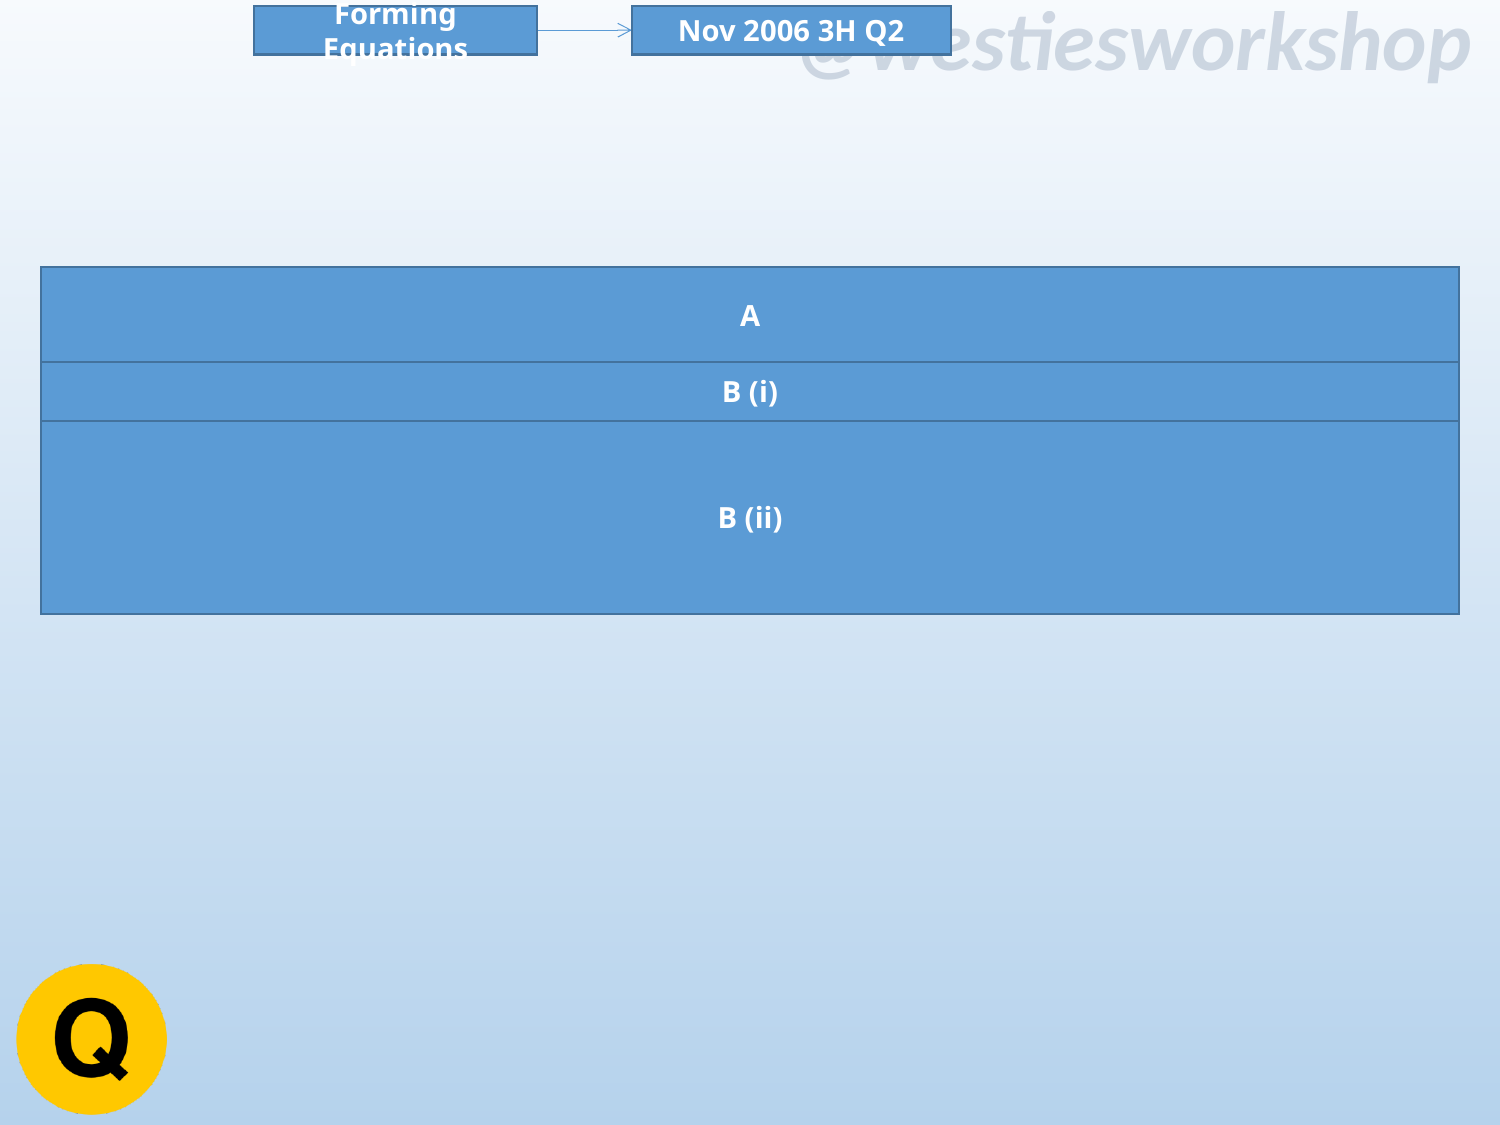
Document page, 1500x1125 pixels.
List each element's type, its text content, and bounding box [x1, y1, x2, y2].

picture [0, 940, 191, 1125]
text_box Nov 2006 3H Q2 [631, 5, 952, 56]
picture [41, 267, 1459, 614]
text_box Forming Equations [253, 5, 538, 56]
